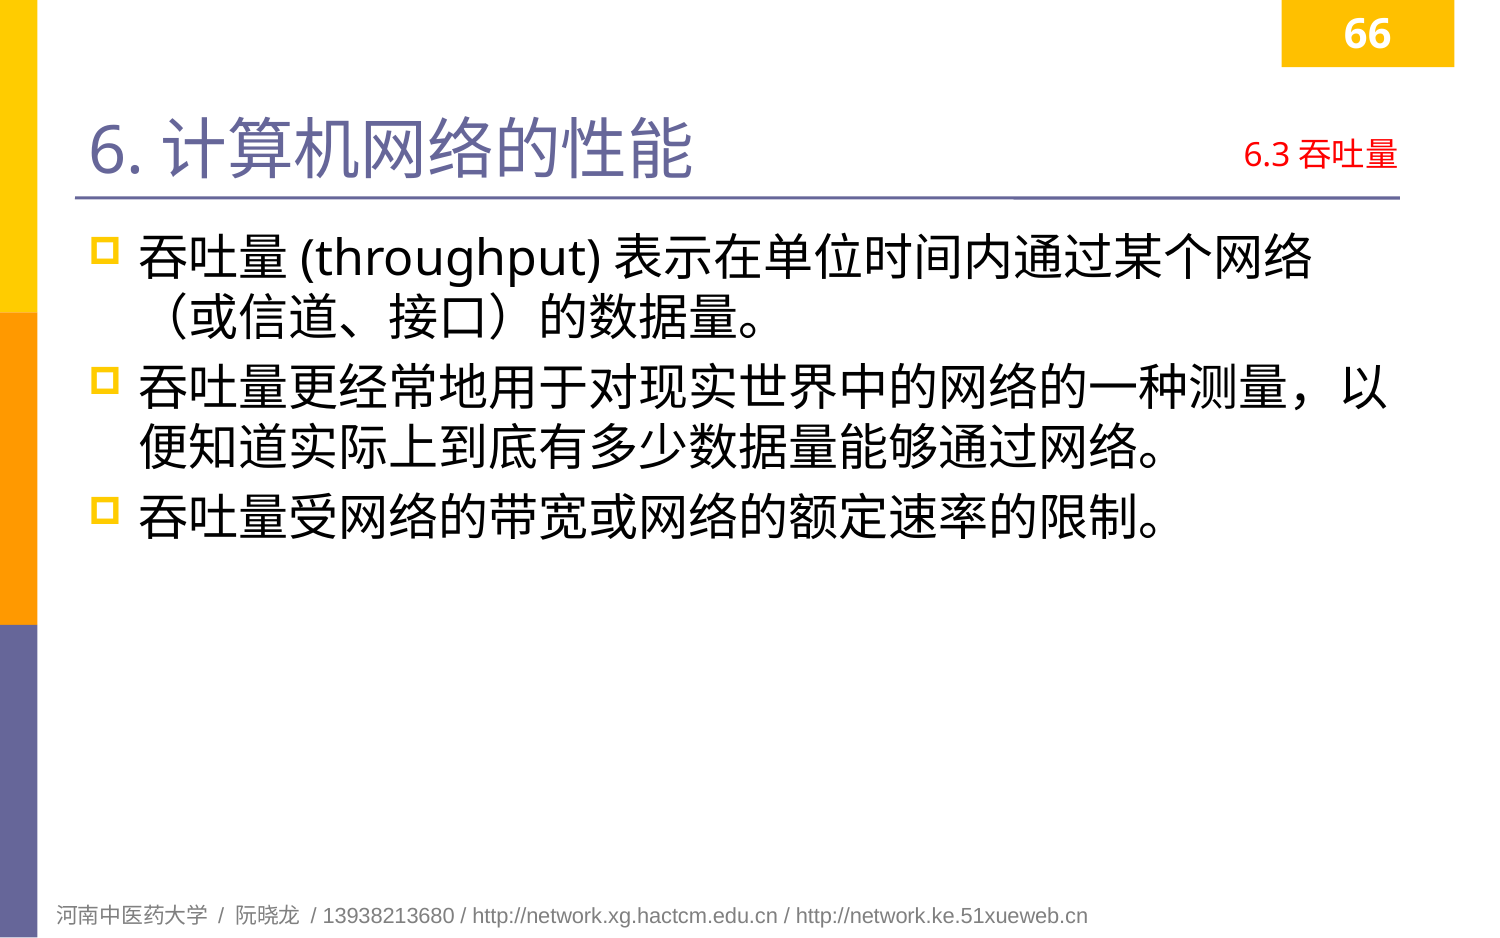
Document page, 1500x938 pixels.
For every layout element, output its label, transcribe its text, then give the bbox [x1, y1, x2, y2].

slide_number 66 [1281, 0, 1455, 68]
list 吞吐量(throughput)表示在单位时间内通过某个网络（或信道、接口）的数据量。 吞吐量更经常地用于对现实世界中的网络的一种测量，以便知道实际上到底有多少数据量能够通过网络。 吞吐量受网络的带宽或网络的额定速率的限制。 [75, 218, 1425, 839]
list 6.3吞吐量 [939, 126, 1412, 186]
title 6.计算机网络的性能 [75, 37, 1425, 194]
